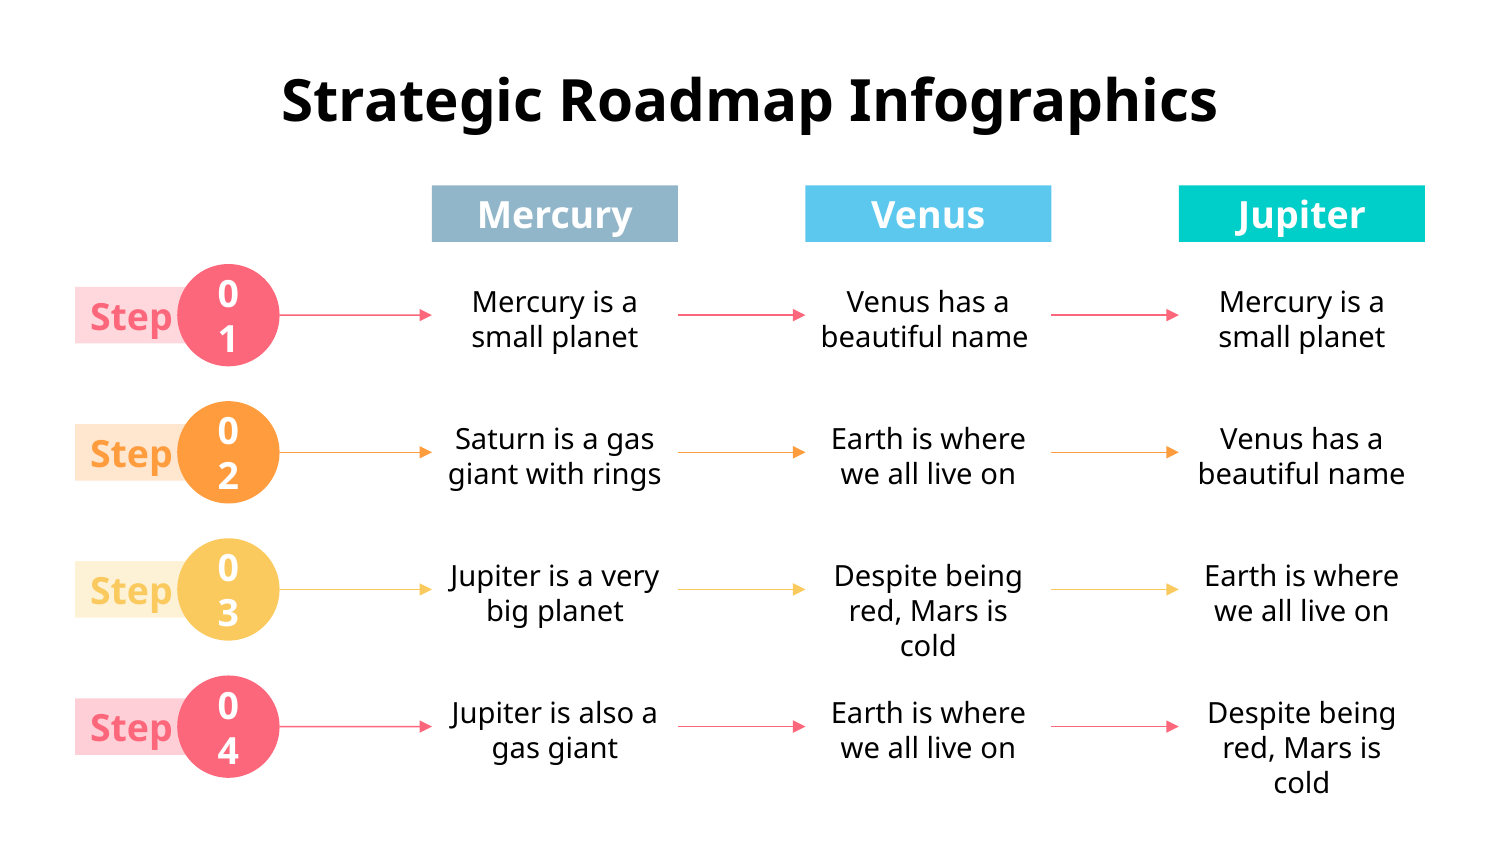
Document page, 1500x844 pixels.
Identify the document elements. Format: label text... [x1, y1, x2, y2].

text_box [74, 675, 280, 779]
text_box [805, 185, 1052, 774]
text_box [419, 727, 427, 732]
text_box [792, 727, 802, 732]
title Strategic Roadmap Infographics [75, 67, 1425, 129]
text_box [1178, 185, 1426, 774]
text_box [74, 400, 280, 504]
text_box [74, 263, 280, 367]
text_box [1166, 727, 1174, 732]
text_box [431, 185, 679, 774]
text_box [74, 538, 280, 641]
